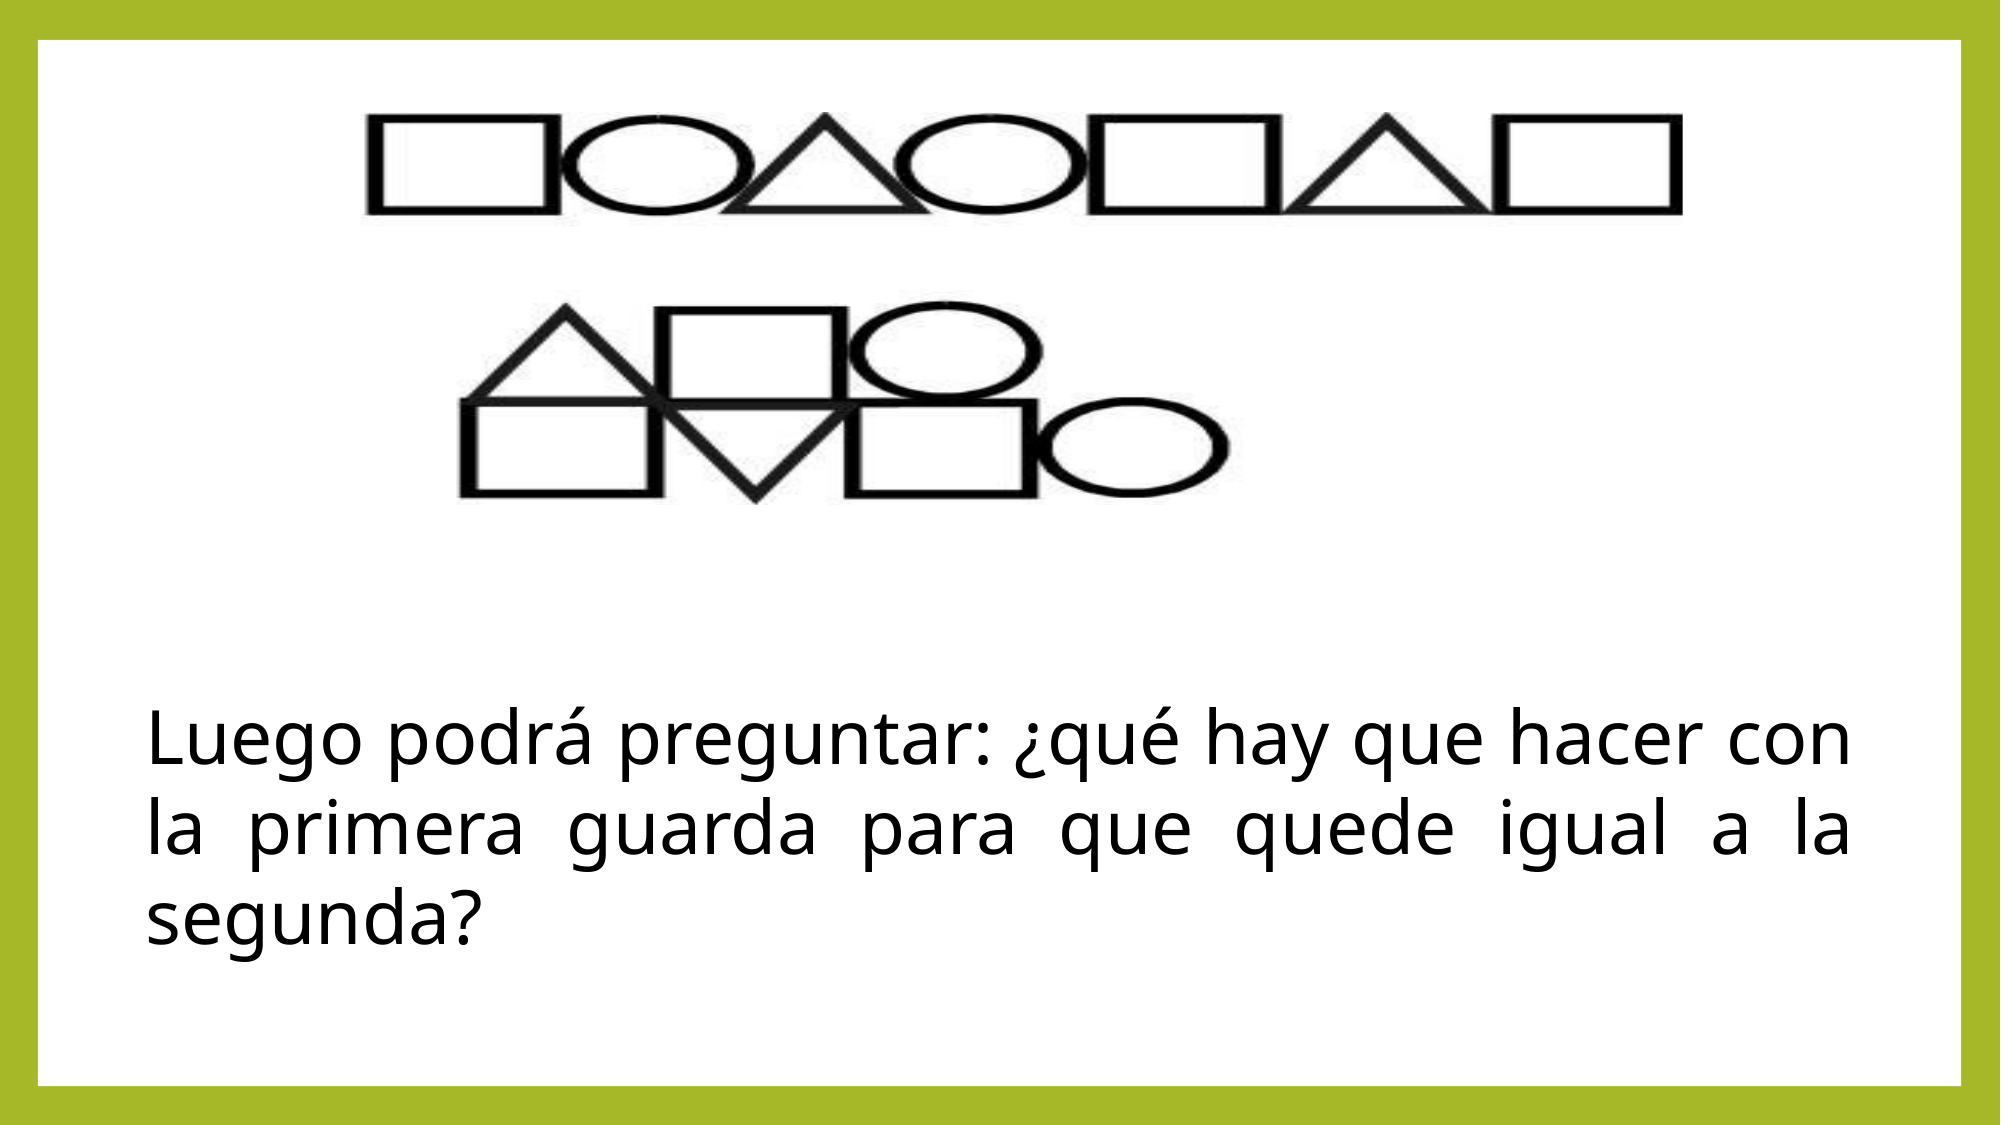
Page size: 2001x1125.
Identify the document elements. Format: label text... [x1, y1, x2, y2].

text_box Luego podrá preguntar: ¿qué hay que hacer con la primera guarda para que quede igual a la segunda? [130, 562, 1870, 968]
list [360, 111, 1683, 505]
